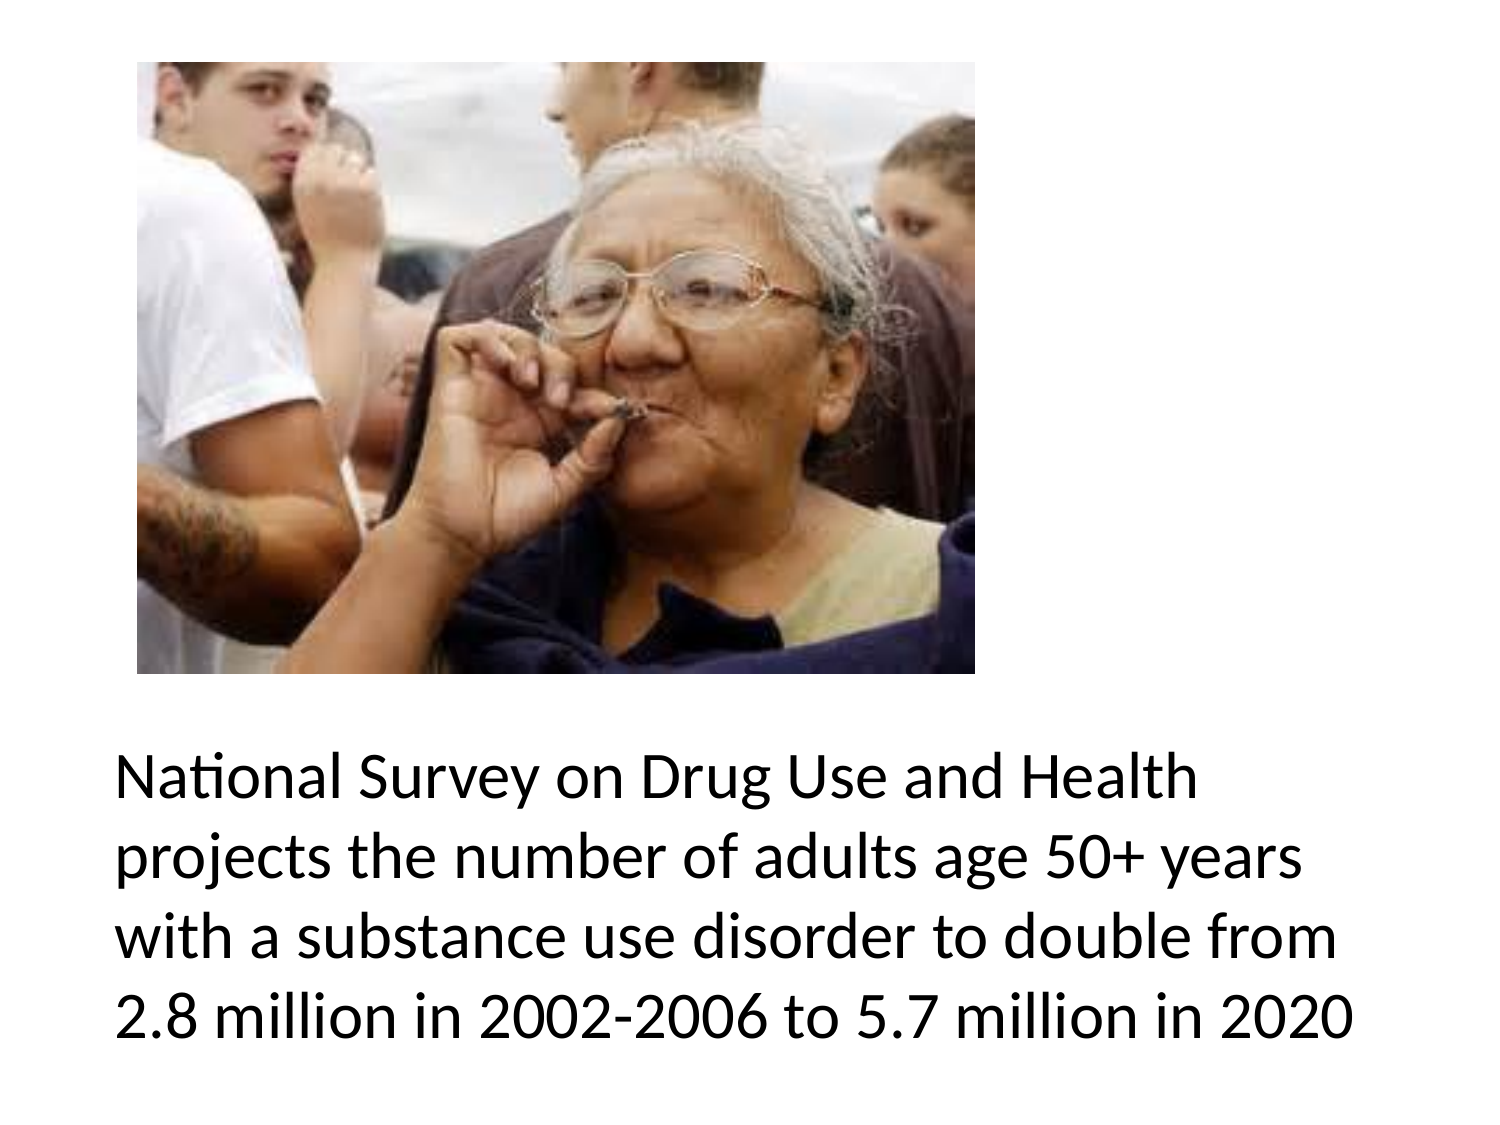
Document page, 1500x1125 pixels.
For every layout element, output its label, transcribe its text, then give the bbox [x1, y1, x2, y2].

picture [137, 62, 976, 675]
text_box National Survey on Drug Use and Health projects the number of adults age 50+ years with a substance use disorder to double from 2.8 million in 2002-2006 to 5.7 million in 2020 [99, 724, 1413, 1105]
